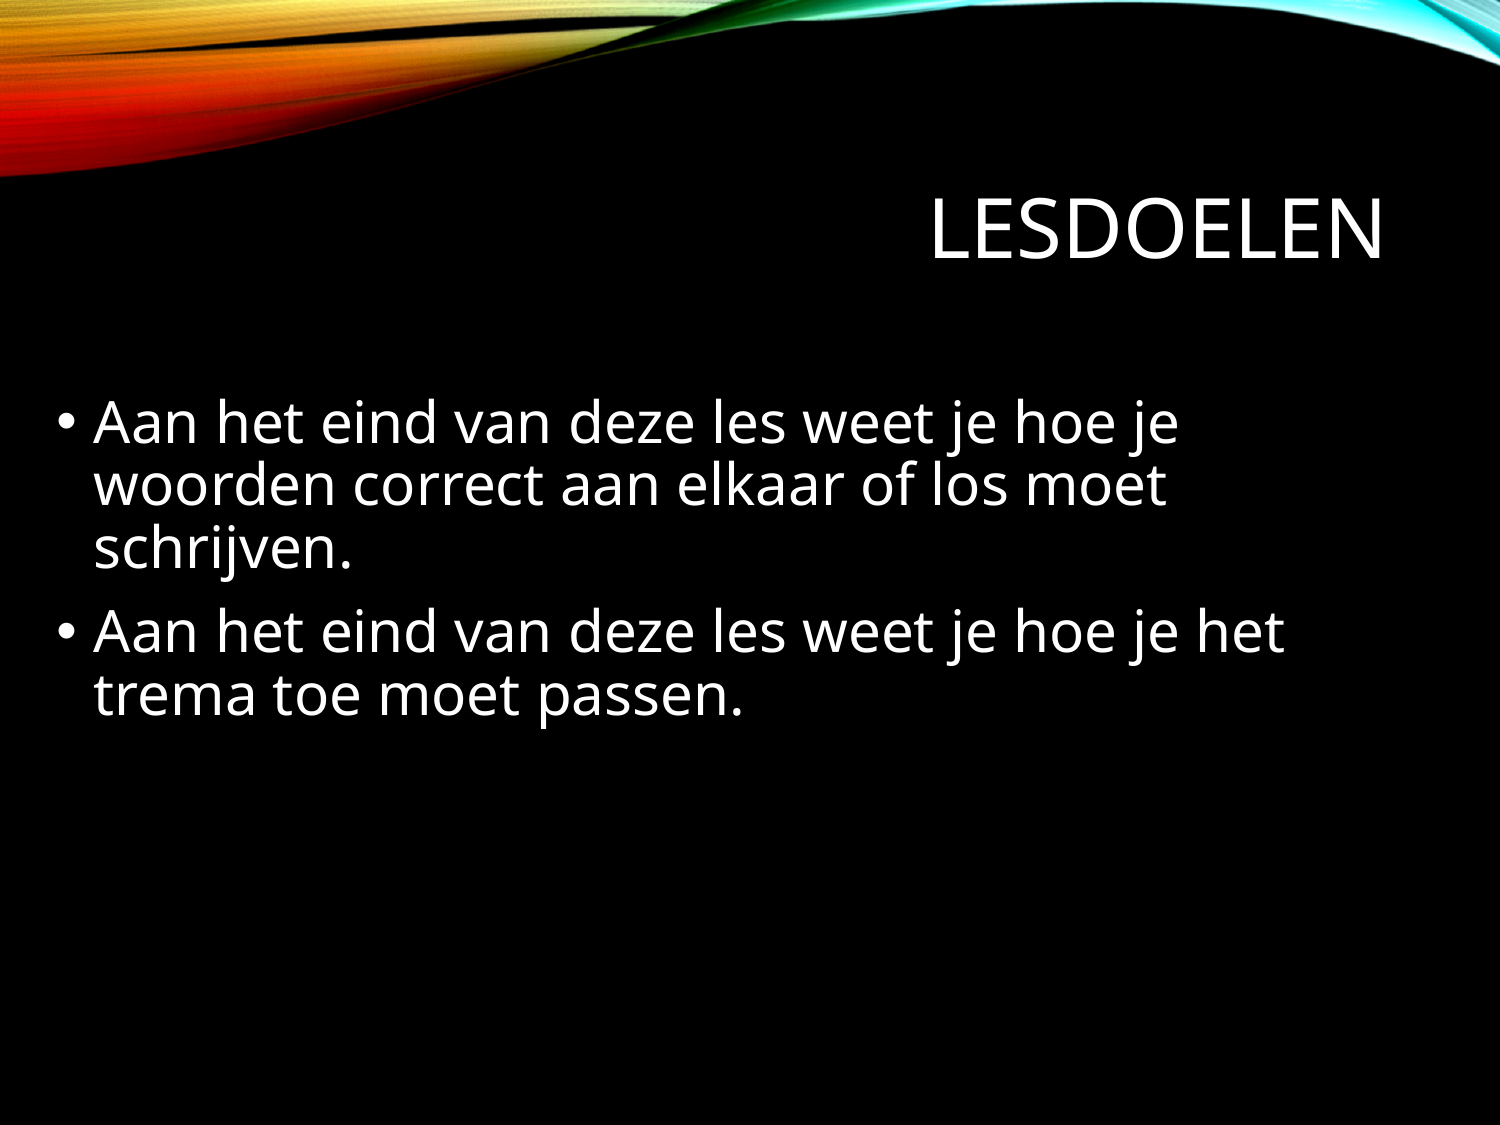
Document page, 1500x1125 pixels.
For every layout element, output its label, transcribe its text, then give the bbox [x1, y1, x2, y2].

picture [0, 0, 1500, 178]
title lesdoelen [356, 125, 1403, 338]
list Aan het eind van deze les weet je hoe je woorden correct aan elkaar of los moet schrijven. Aan het eind van deze les weet je hoe je het trema toe moet passen. [41, 385, 1347, 976]
